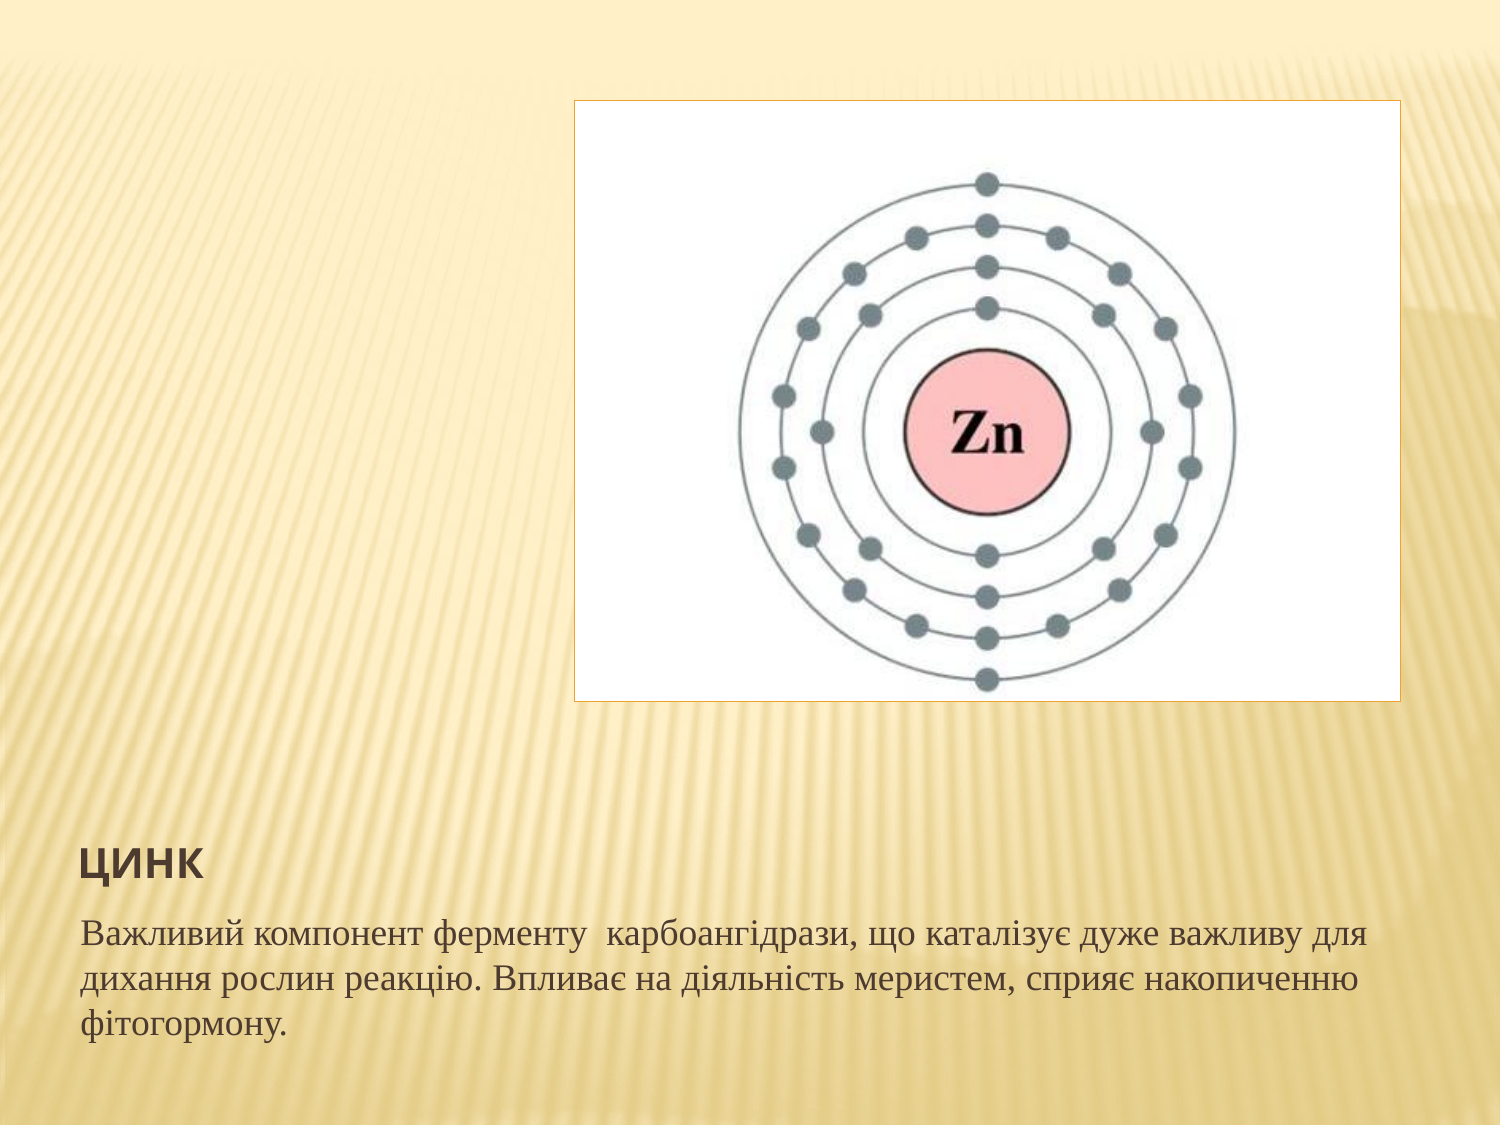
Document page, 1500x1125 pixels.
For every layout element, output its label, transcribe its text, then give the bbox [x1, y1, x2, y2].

picture [574, 100, 1401, 702]
list Важливий компонент ферменту карбоангідрази, що каталізує дуже важливу для дихання рослин реакцію. Впливає на діяльність меристем, сприяє накопиченню фітогормону. [62, 907, 1418, 1034]
title Цинк [62, 819, 1025, 905]
